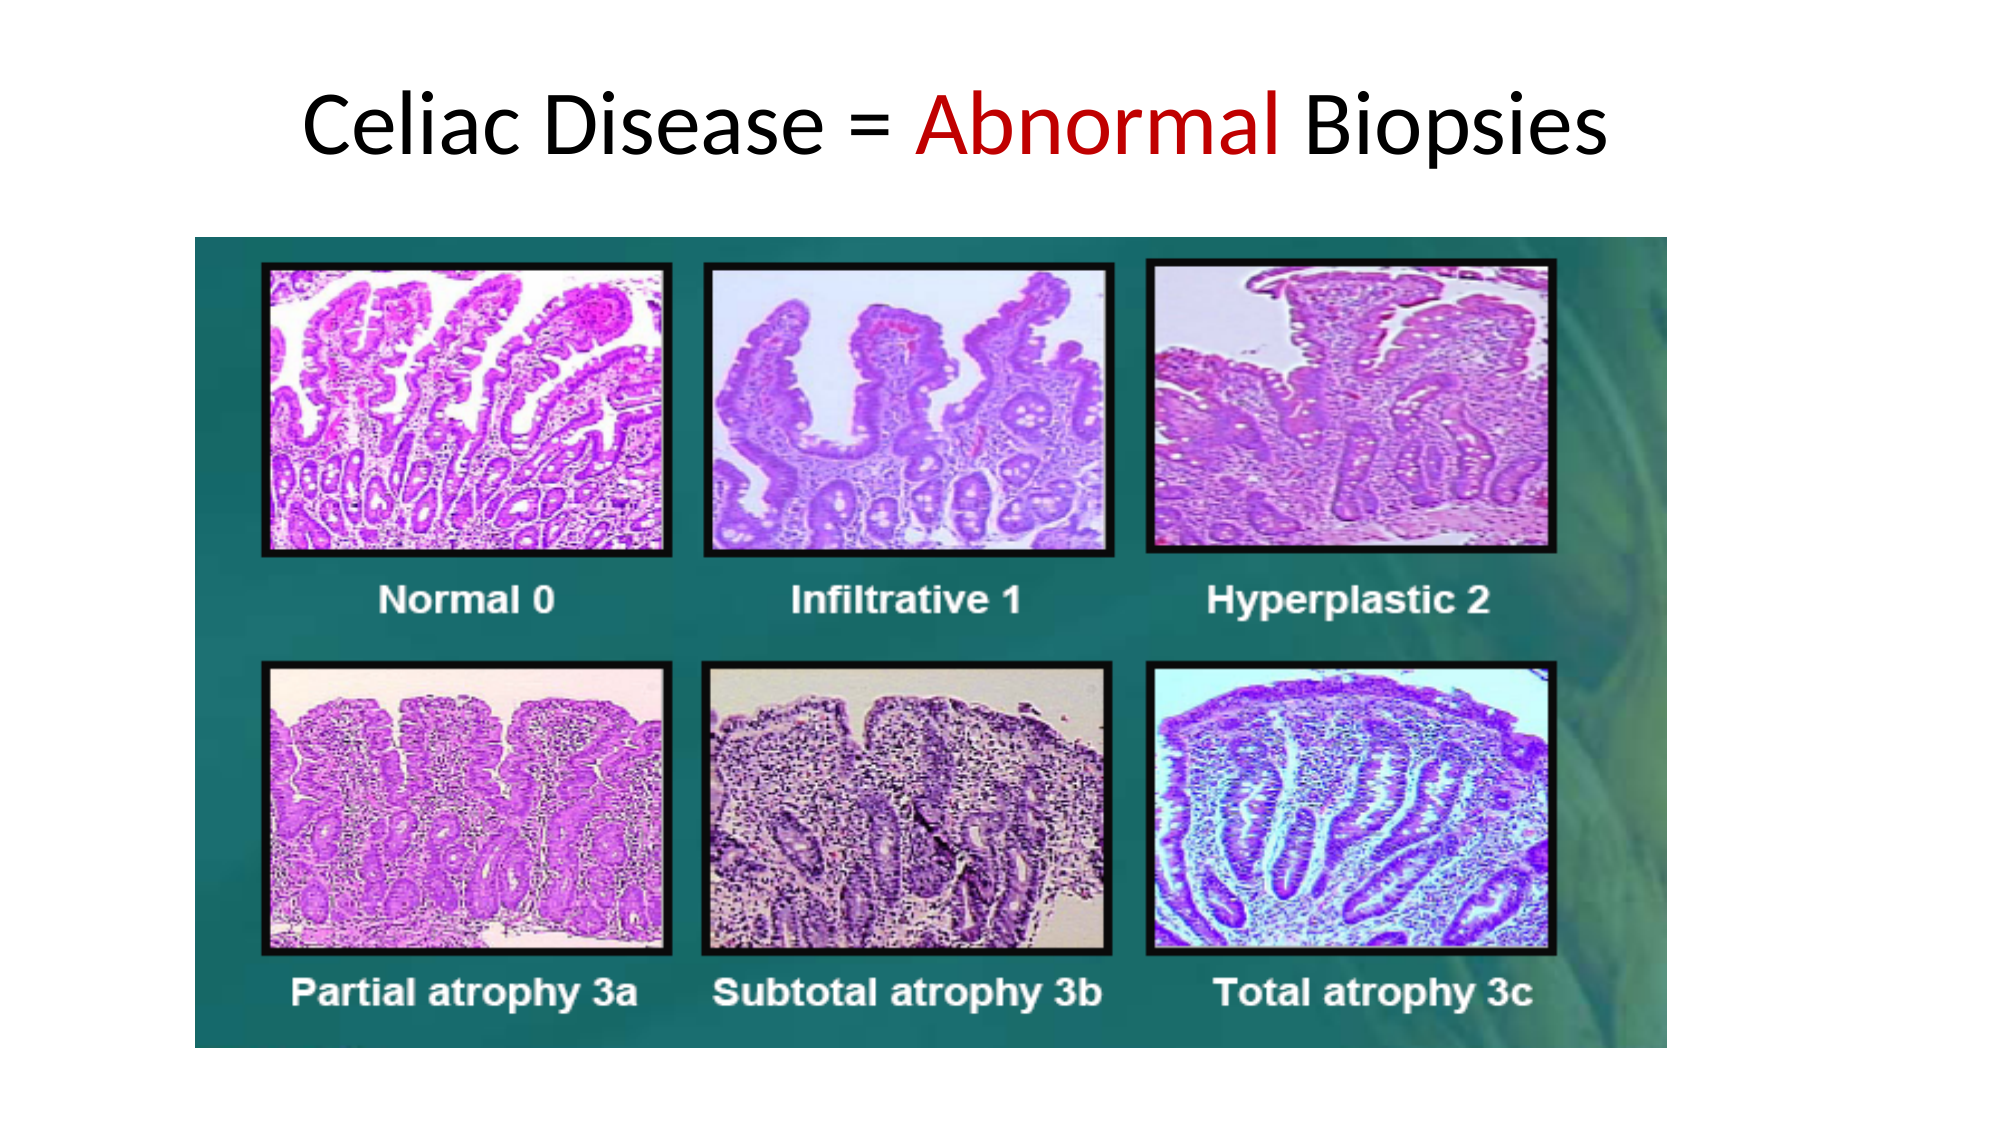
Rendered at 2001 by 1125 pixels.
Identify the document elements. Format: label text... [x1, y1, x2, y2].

picture [195, 237, 1667, 1048]
title Celiac Disease = Abnormal Biopsies [287, 50, 1725, 200]
